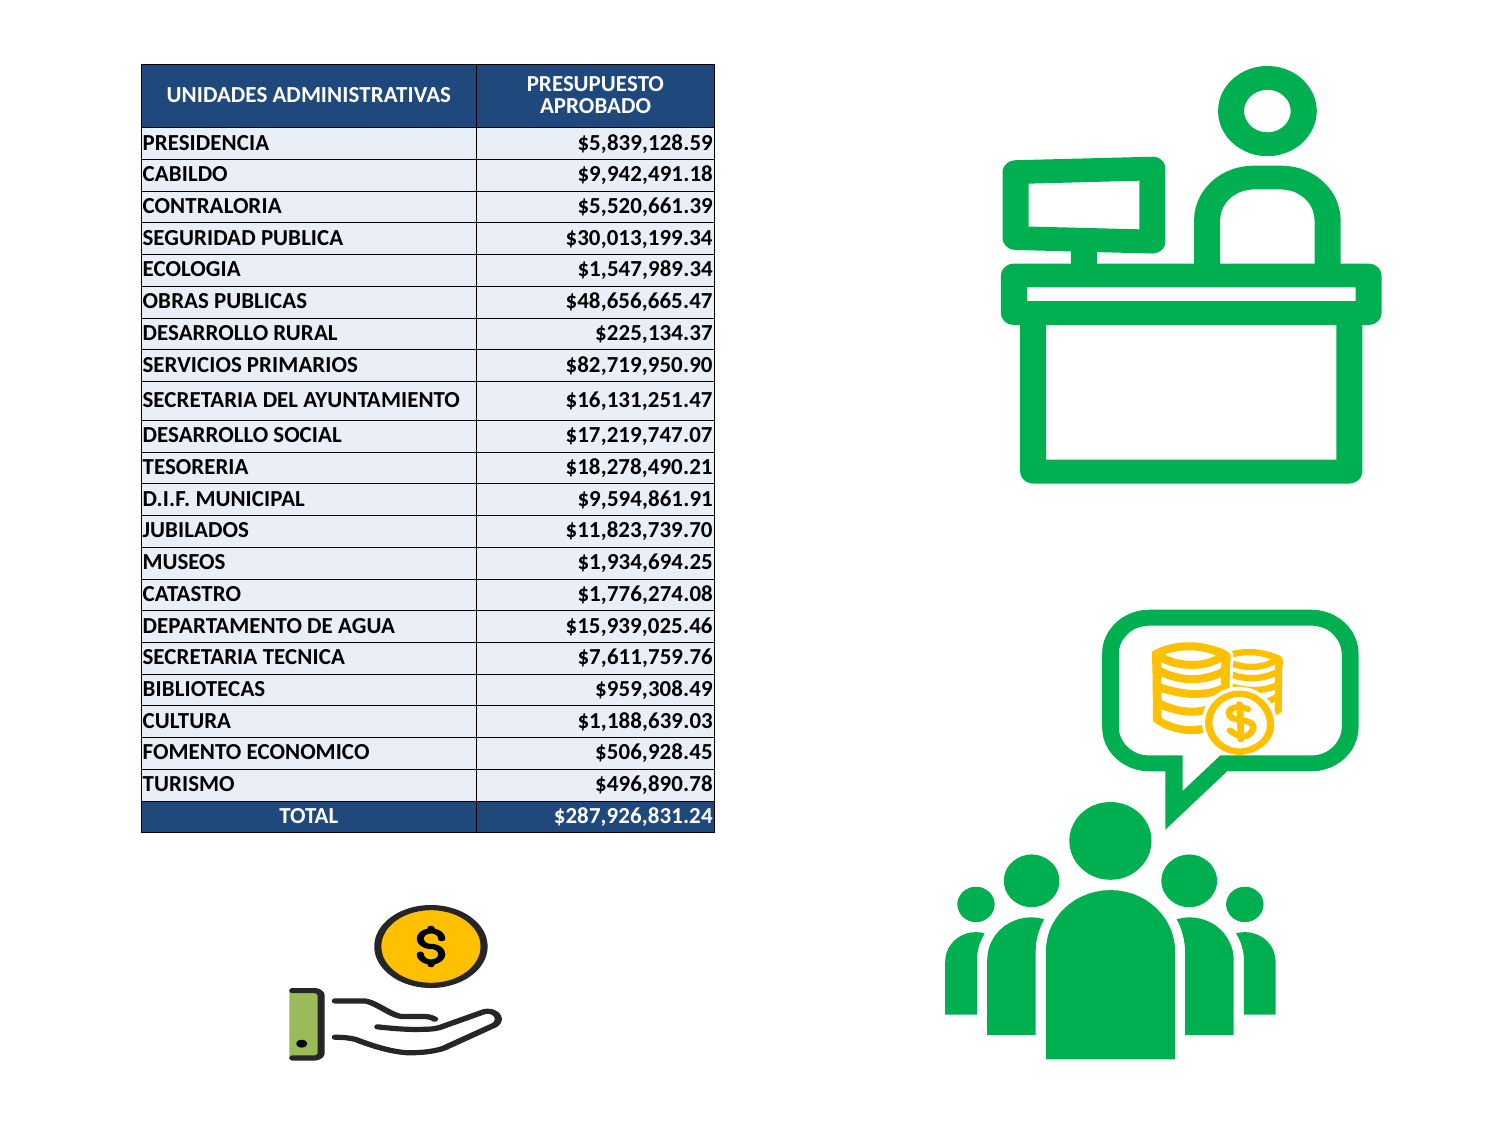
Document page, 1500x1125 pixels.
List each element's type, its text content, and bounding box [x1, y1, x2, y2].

table_cell SEGURIDAD PUBLICA [142, 223, 476, 254]
table_cell TESORERIA [142, 453, 476, 483]
text_box [1045, 890, 1176, 1060]
table_cell $17,219,747.07 [477, 421, 714, 452]
text_box [945, 932, 985, 1015]
table_cell BIBLIOTECAS [142, 675, 476, 705]
table_cell SERVICIOS PRIMARIOS [142, 350, 476, 381]
table_cell $1,776,274.08 [477, 580, 714, 610]
text_box [1236, 932, 1276, 1015]
table_cell MUSEOS [142, 548, 476, 579]
table_cell D.I.F. MUNICIPAL [142, 484, 476, 515]
table_cell DEPARTAMENTO DE AGUA [142, 611, 476, 642]
table_cell $225,134.37 [477, 319, 714, 349]
table_cell $5,520,661.39 [477, 192, 714, 222]
table_cell $48,656,665.47 [477, 287, 714, 318]
table_cell $82,719,950.90 [477, 350, 714, 381]
table_cell $1,934,694.25 [477, 548, 714, 579]
table_cell $9,942,491.18 [477, 160, 714, 191]
table_header UNIDADES ADMINISTRATIVAS [142, 65, 476, 127]
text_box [1000, 65, 1382, 484]
text_box [1225, 886, 1264, 923]
table_cell CONTRALORIA [142, 192, 476, 222]
table_cell CULTURA [142, 706, 476, 737]
table_cell $15,939,025.46 [477, 611, 714, 642]
table_cell $506,928.45 [477, 738, 714, 769]
text_box [1102, 609, 1359, 830]
text_box [1161, 854, 1218, 908]
table_cell SECRETARIA TECNICA [142, 643, 476, 674]
table_header PRESUPUESTO APROBADO [477, 65, 714, 127]
table_cell FOMENTO ECONOMICO [142, 738, 476, 769]
table_cell DESARROLLO SOCIAL [142, 421, 476, 452]
table_cell CATASTRO [142, 580, 476, 610]
text_box [1176, 917, 1234, 1036]
text_box [957, 886, 995, 923]
table_cell OBRAS PUBLICAS [142, 287, 476, 318]
table_cell $9,594,861.91 [477, 484, 714, 515]
table_cell $11,823,739.70 [477, 516, 714, 547]
text_box [987, 917, 1045, 1036]
table_cell TOTAL [142, 802, 476, 832]
table_cell $18,278,490.21 [477, 453, 714, 483]
table_cell TURISMO [142, 770, 476, 801]
table_cell $959,308.49 [477, 675, 714, 705]
table_cell $16,131,251.47 [477, 382, 714, 420]
table_cell PRESIDENCIA [142, 128, 476, 159]
table_cell DESARROLLO RURAL [142, 319, 476, 349]
text_box [1003, 854, 1060, 908]
table_cell $7,611,759.76 [477, 643, 714, 674]
table_cell $1,188,639.03 [477, 706, 714, 737]
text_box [288, 904, 503, 1061]
table_cell ECOLOGIA [142, 255, 476, 286]
table_cell $30,013,199.34 [477, 223, 714, 254]
table_cell $496,890.78 [477, 770, 714, 801]
table_cell $287,926,831.24 [477, 802, 714, 832]
text_box [1069, 801, 1152, 880]
table_cell $1,547,989.34 [477, 255, 714, 286]
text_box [1151, 642, 1284, 756]
table_cell SECRETARIA DEL AYUNTAMIENTO [142, 382, 476, 420]
table_cell CABILDO [142, 160, 476, 191]
table_cell $5,839,128.59 [477, 128, 714, 159]
table_cell JUBILADOS [142, 516, 476, 547]
